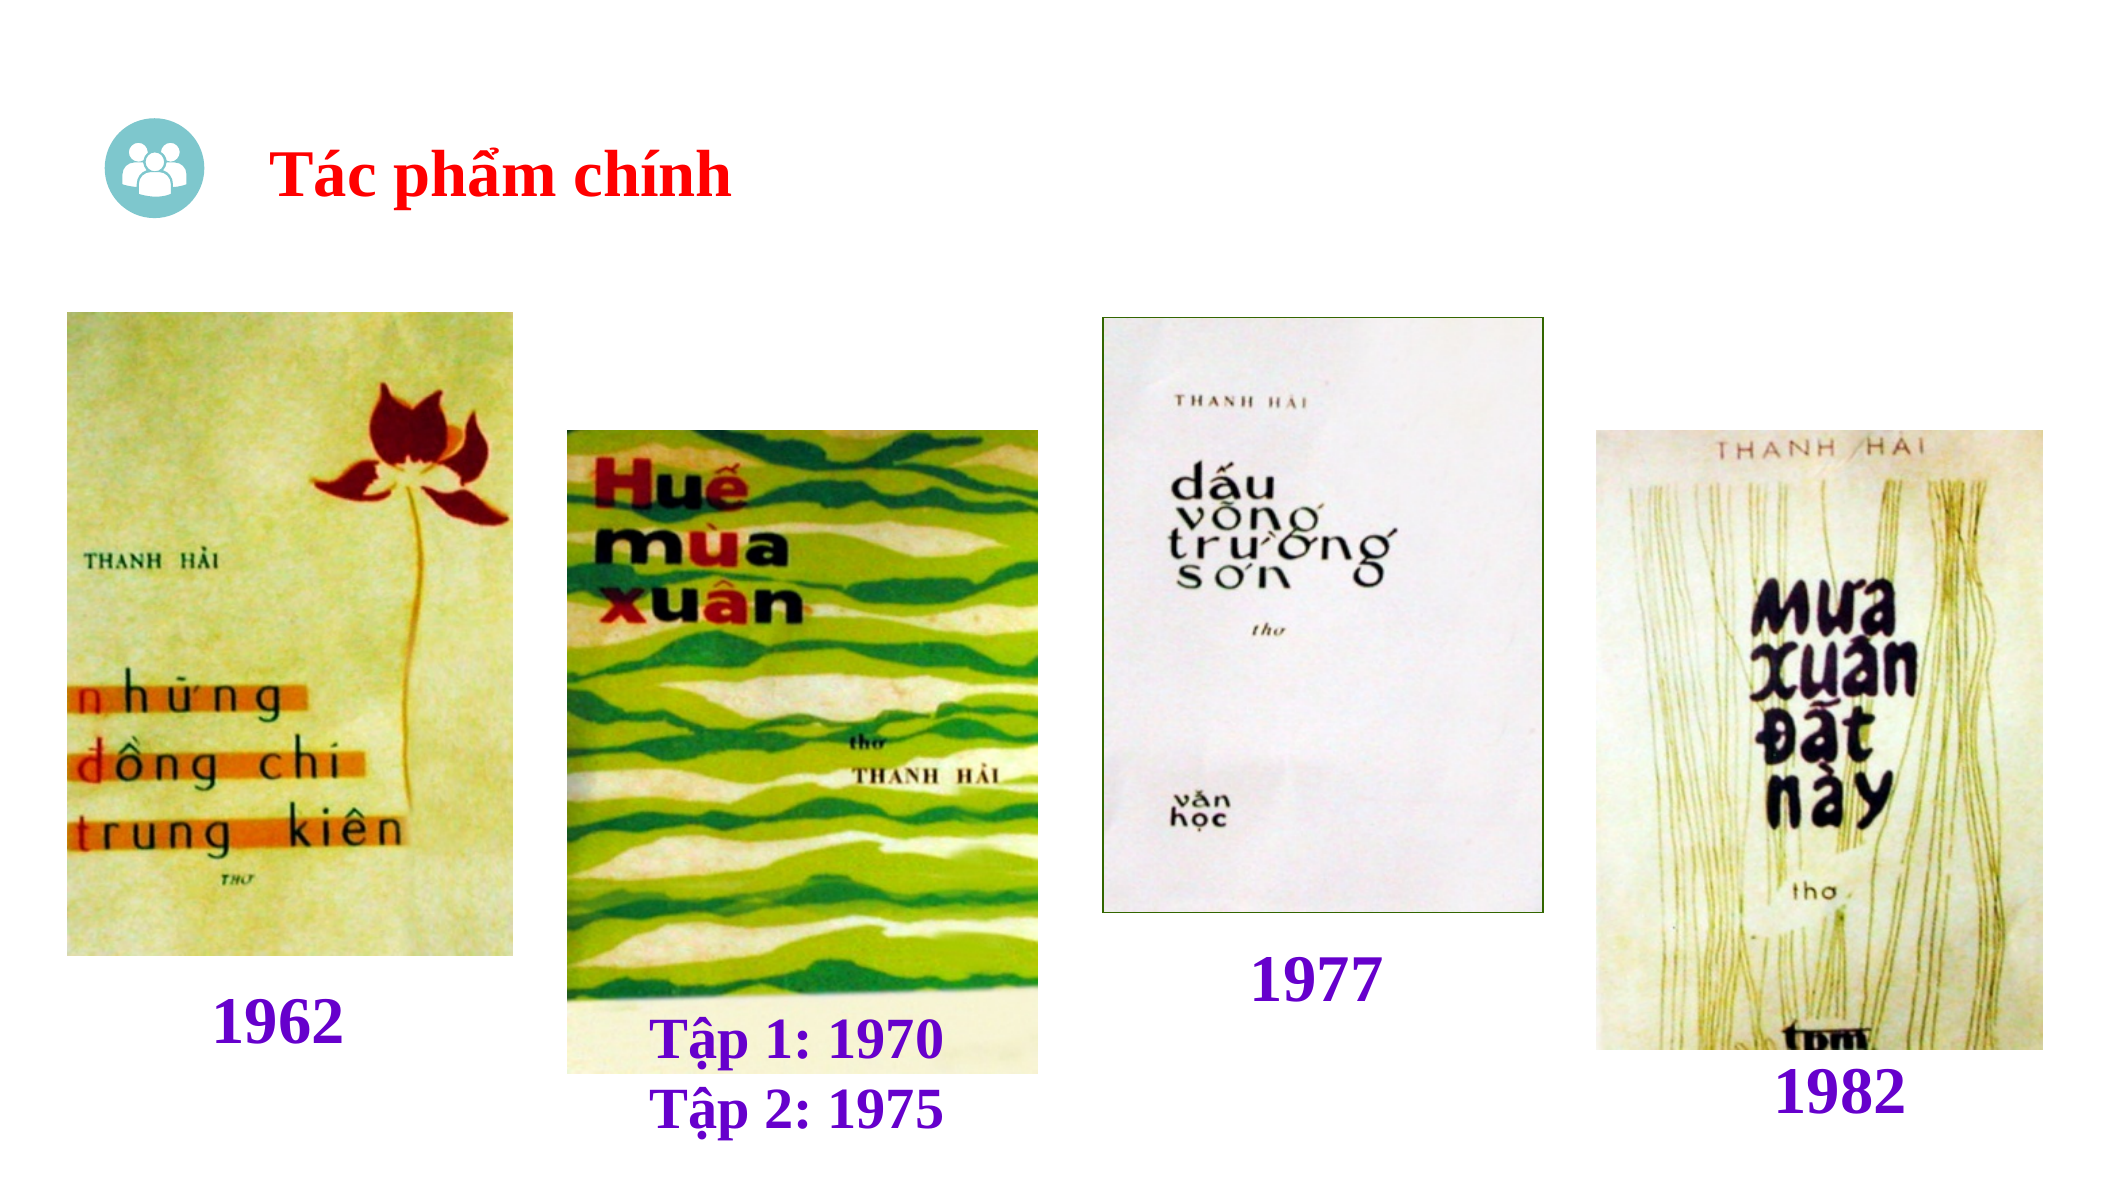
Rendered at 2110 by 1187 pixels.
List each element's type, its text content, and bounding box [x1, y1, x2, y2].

picture [1596, 430, 2043, 1050]
text_box 1982 [1692, 1050, 1990, 1169]
text_box Tập 1: 1970 Tập 2: 1975 [634, 1074, 980, 1148]
text_box 1977 [1141, 912, 1493, 1057]
picture [1103, 318, 1543, 912]
text_box Tác phẩm chính [254, 122, 1293, 217]
picture [67, 312, 513, 956]
text_box 1962 [167, 956, 390, 1079]
picture [567, 430, 1038, 1074]
text_box [104, 118, 205, 219]
